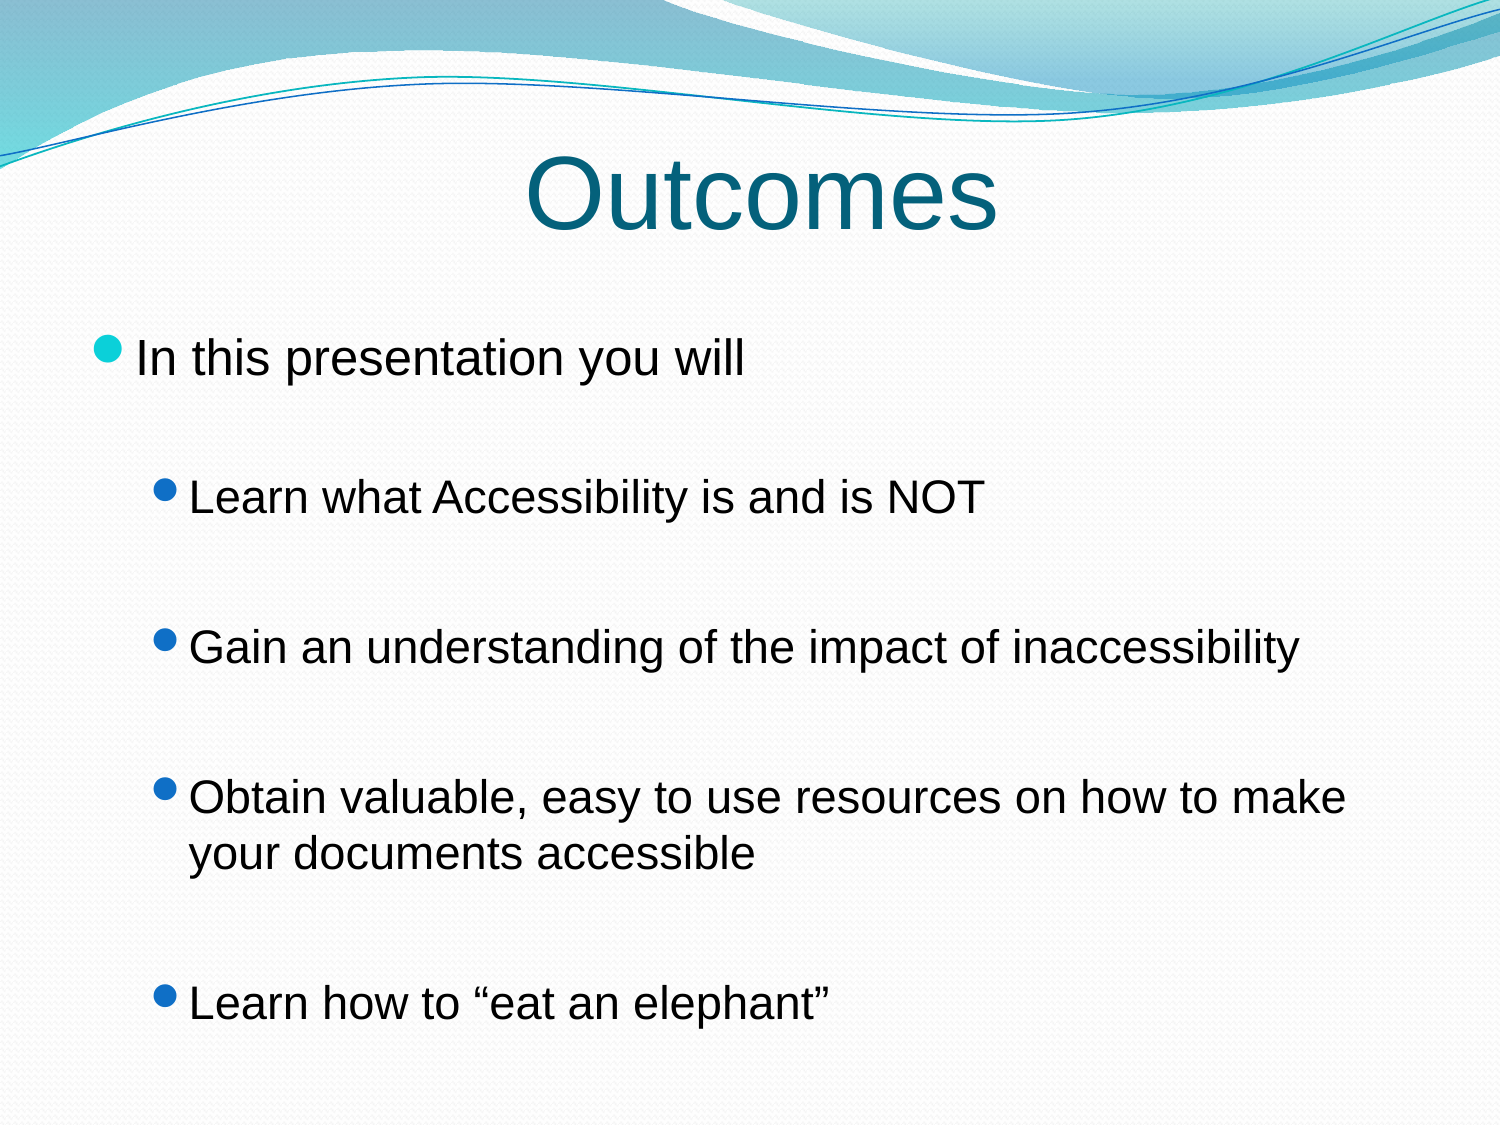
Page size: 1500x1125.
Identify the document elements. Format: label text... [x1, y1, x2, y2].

title Outcomes [87, 62, 1438, 250]
list In this presentation you will Learn what Accessibility is and is NOT Gain an understanding of the impact of inaccessibility Obtain valuable, easy to use resources on how to make your documents accessible Learn how to “eat an elephant” [75, 317, 1425, 1038]
